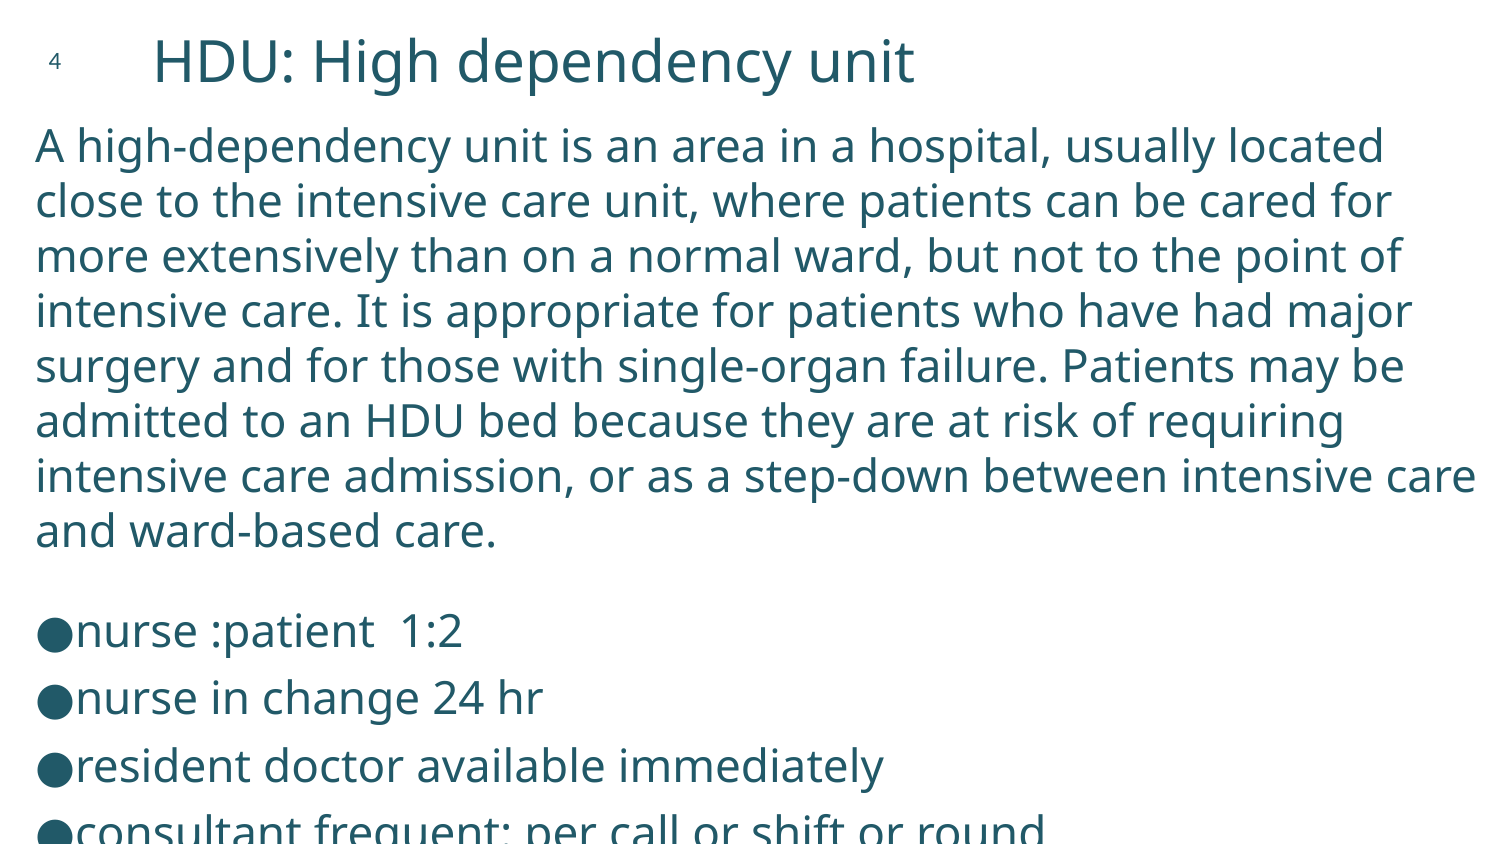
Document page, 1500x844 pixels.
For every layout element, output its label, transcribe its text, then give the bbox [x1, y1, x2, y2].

slide_number 4 [0, 0, 110, 91]
text_box A high-dependency unit is an area in a hospital, usually located close to the intensive care unit, where patients can be cared for more extensively than on a normal ward, but not to the point of intensive care. It is appropriate for patients who have had major surgery and for those with single-organ failure. Patients may be admitted to an HDU bed because they are at risk of requiring intensive care admission, or as a step-down between intensive care and ward-based care. ●nurse :patient 1:2 ●nurse in change 24 hr ●resident doctor available immediately ●consultant frequent: per call or shift or round ●appropriate level of monitor , Specialist advice , Supportive care [20, 109, 1496, 844]
title HDU: High dependency unit [137, 0, 1437, 109]
